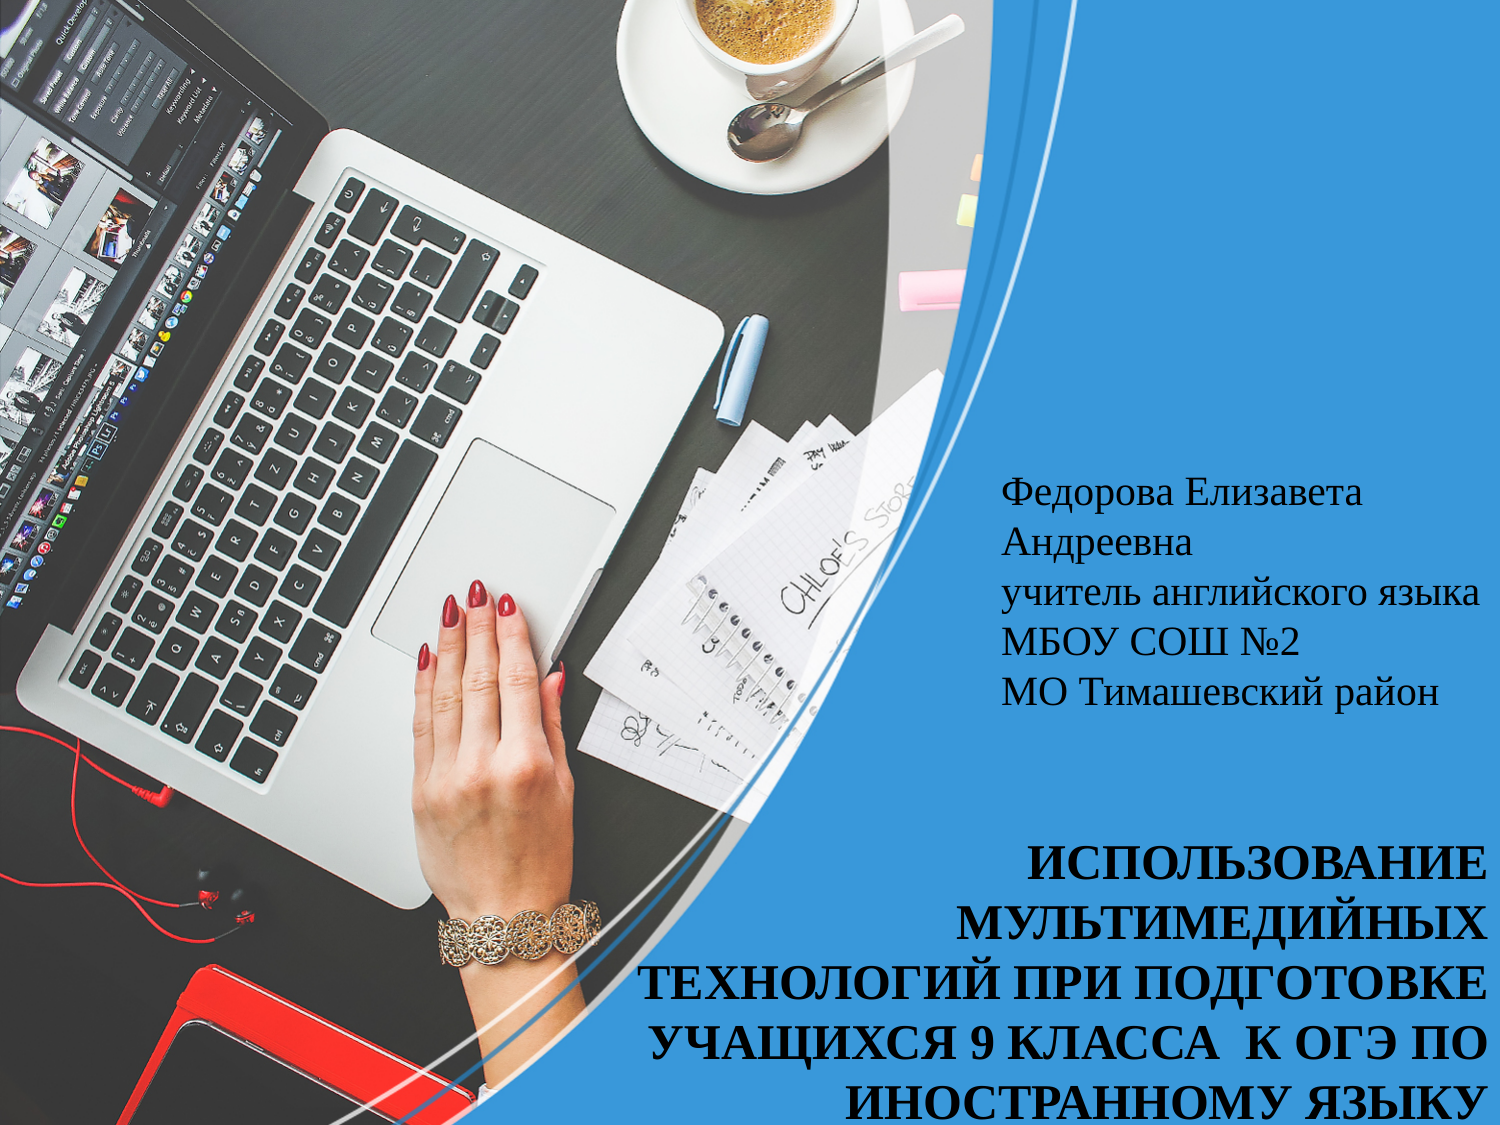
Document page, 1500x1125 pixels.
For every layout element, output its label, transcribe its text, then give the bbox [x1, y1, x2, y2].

picture [0, 0, 1500, 1125]
text_box Федорова Елизавета Андреевна учитель английского языка МБОУ СОШ №2 МО Тимашевский район [986, 456, 1500, 722]
text_box ИСПОЛЬЗОВАНИЕ МУЛЬТИМЕДИЙНЫХ ТЕХНОЛОГИЙ ПРИ ПОДГОТОВКЕ УЧАЩИХСЯ 9 КЛАССА К ОГЭ ПО ИНОСТРАННОМУ ЯЗЫКУ [588, 822, 1500, 1125]
